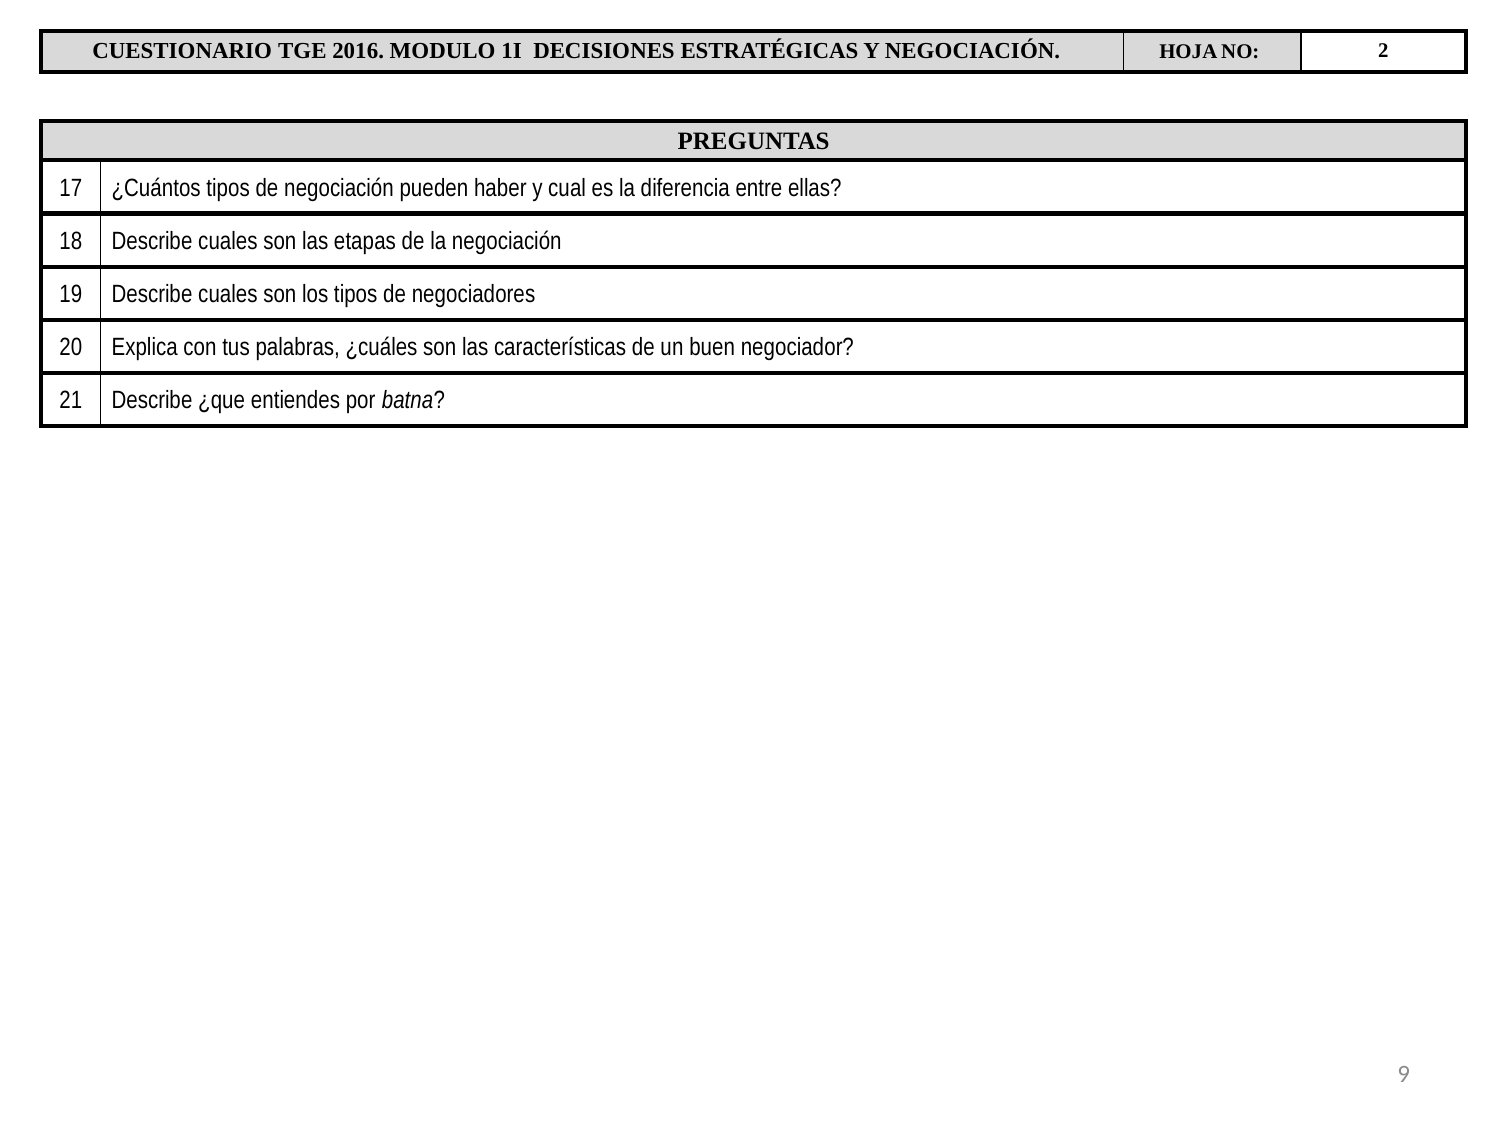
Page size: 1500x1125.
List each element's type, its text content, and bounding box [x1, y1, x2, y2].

table_cell Explica con tus palabras, ¿cuáles son las características de un buen negociador? [101, 322, 1464, 371]
table_cell 18 [43, 216, 100, 265]
table_cell Describe cuales son las etapas de la negociación [101, 216, 1464, 265]
table_cell 21 [43, 375, 100, 424]
table_cell 17 [43, 162, 100, 211]
slide_number 9 [1074, 1042, 1425, 1103]
table_header HOJA NO: [1124, 33, 1300, 70]
table_cell ¿Cuántos tipos de negociación pueden haber y cual es la diferencia entre ellas? [101, 162, 1464, 211]
table_header PREGUNTAS [43, 123, 1464, 158]
table_header CUESTIONARIO TGE 2016. MODULO 1I DECISIONES ESTRATÉGICAS Y NEGOCIACIÓN. [43, 33, 1123, 70]
table_cell Describe cuales son los tipos de negociadores [101, 269, 1464, 318]
table_cell Describe ¿que entiendes por batna? [101, 375, 1464, 424]
table_cell 19 [43, 269, 100, 318]
table_cell 20 [43, 322, 100, 371]
table_header 2 [1302, 33, 1464, 70]
